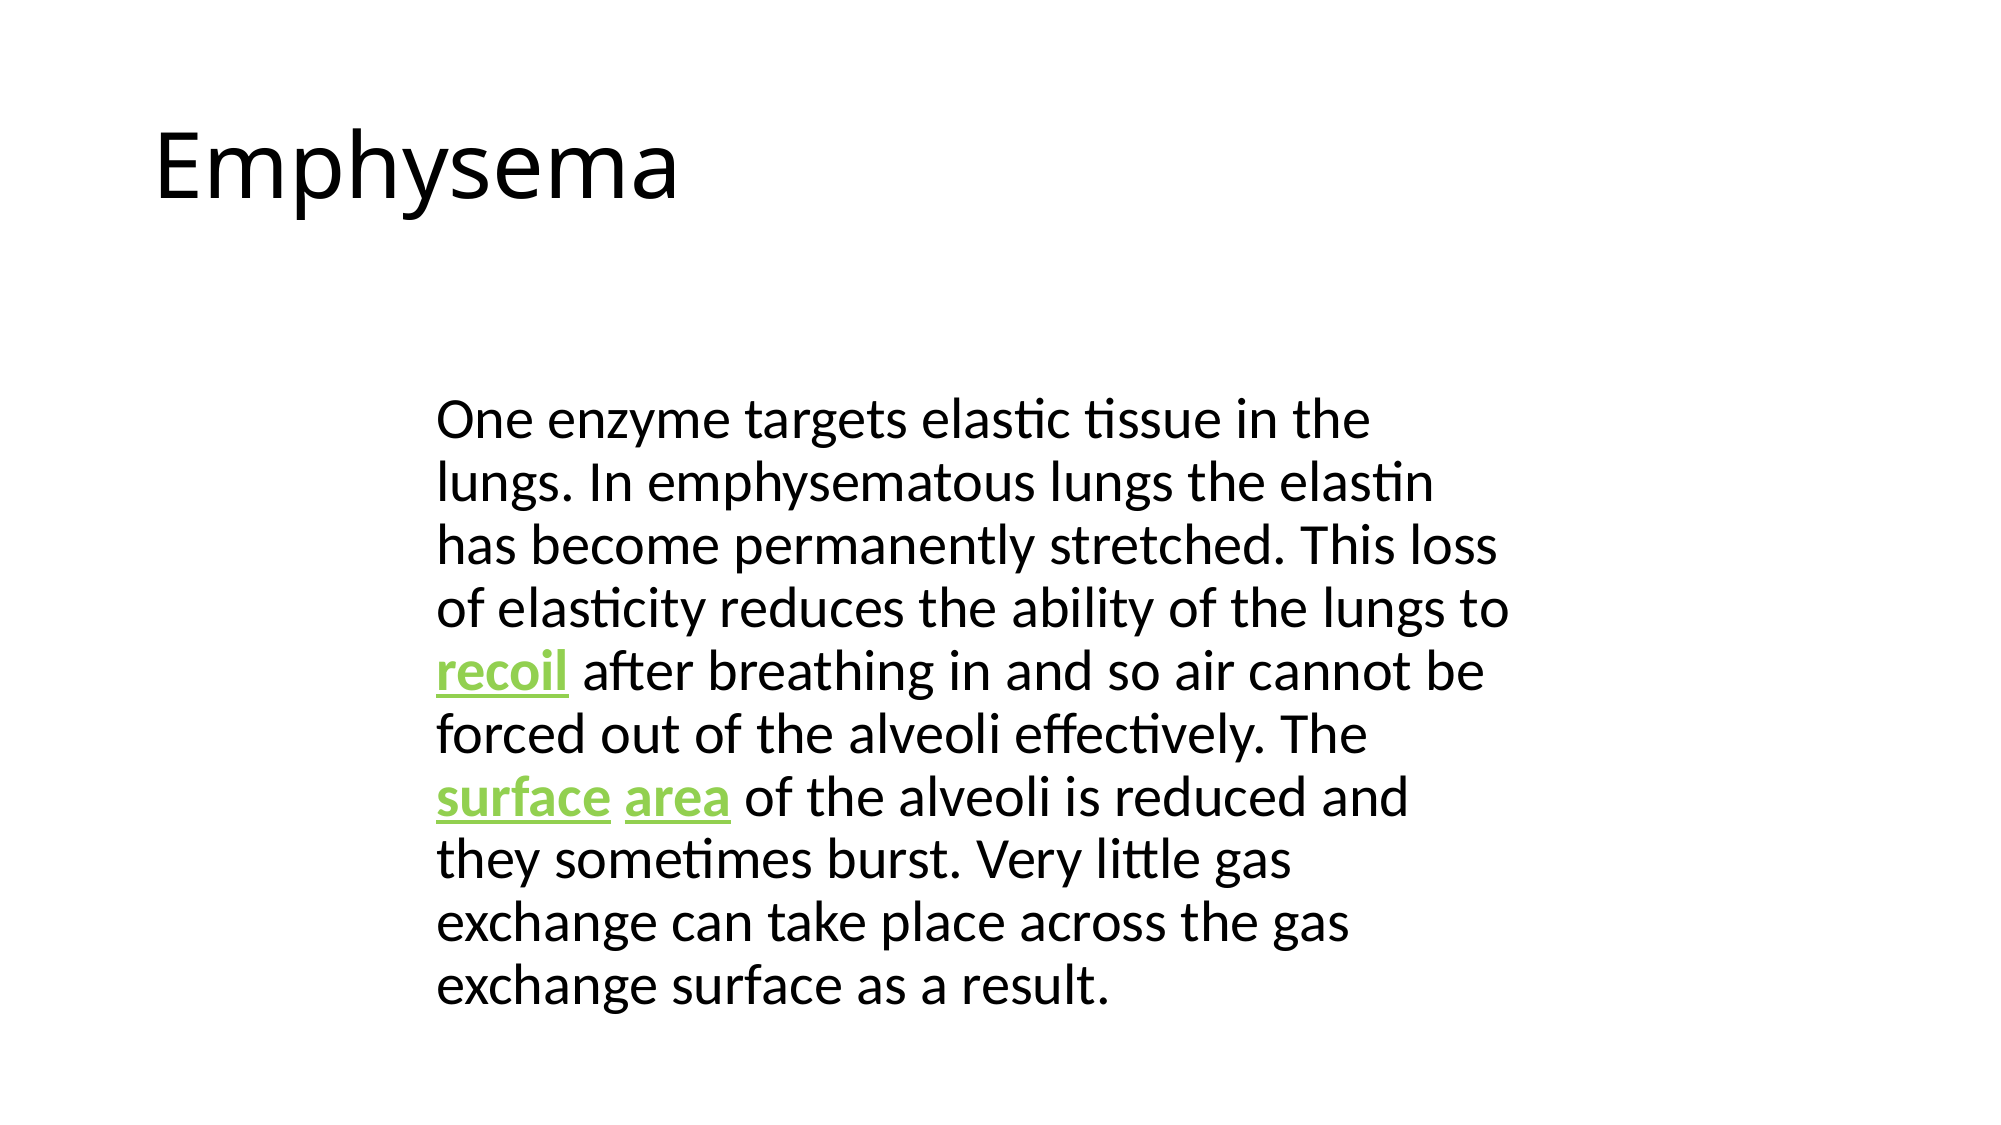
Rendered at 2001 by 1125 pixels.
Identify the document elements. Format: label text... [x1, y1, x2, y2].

list One enzyme targets elastic tissue in the lungs. In emphysematous lungs the elastin has become permanently stretched. This loss of elasticity reduces the ability of the lungs to recoil after breathing in and so air cannot be forced out of the alveoli effectively. The surface area of the alveoli is reduced and they sometimes burst. Very little gas exchange can take place across the gas exchange surface as a result. [421, 381, 1533, 1059]
title Emphysema [137, 59, 1863, 278]
